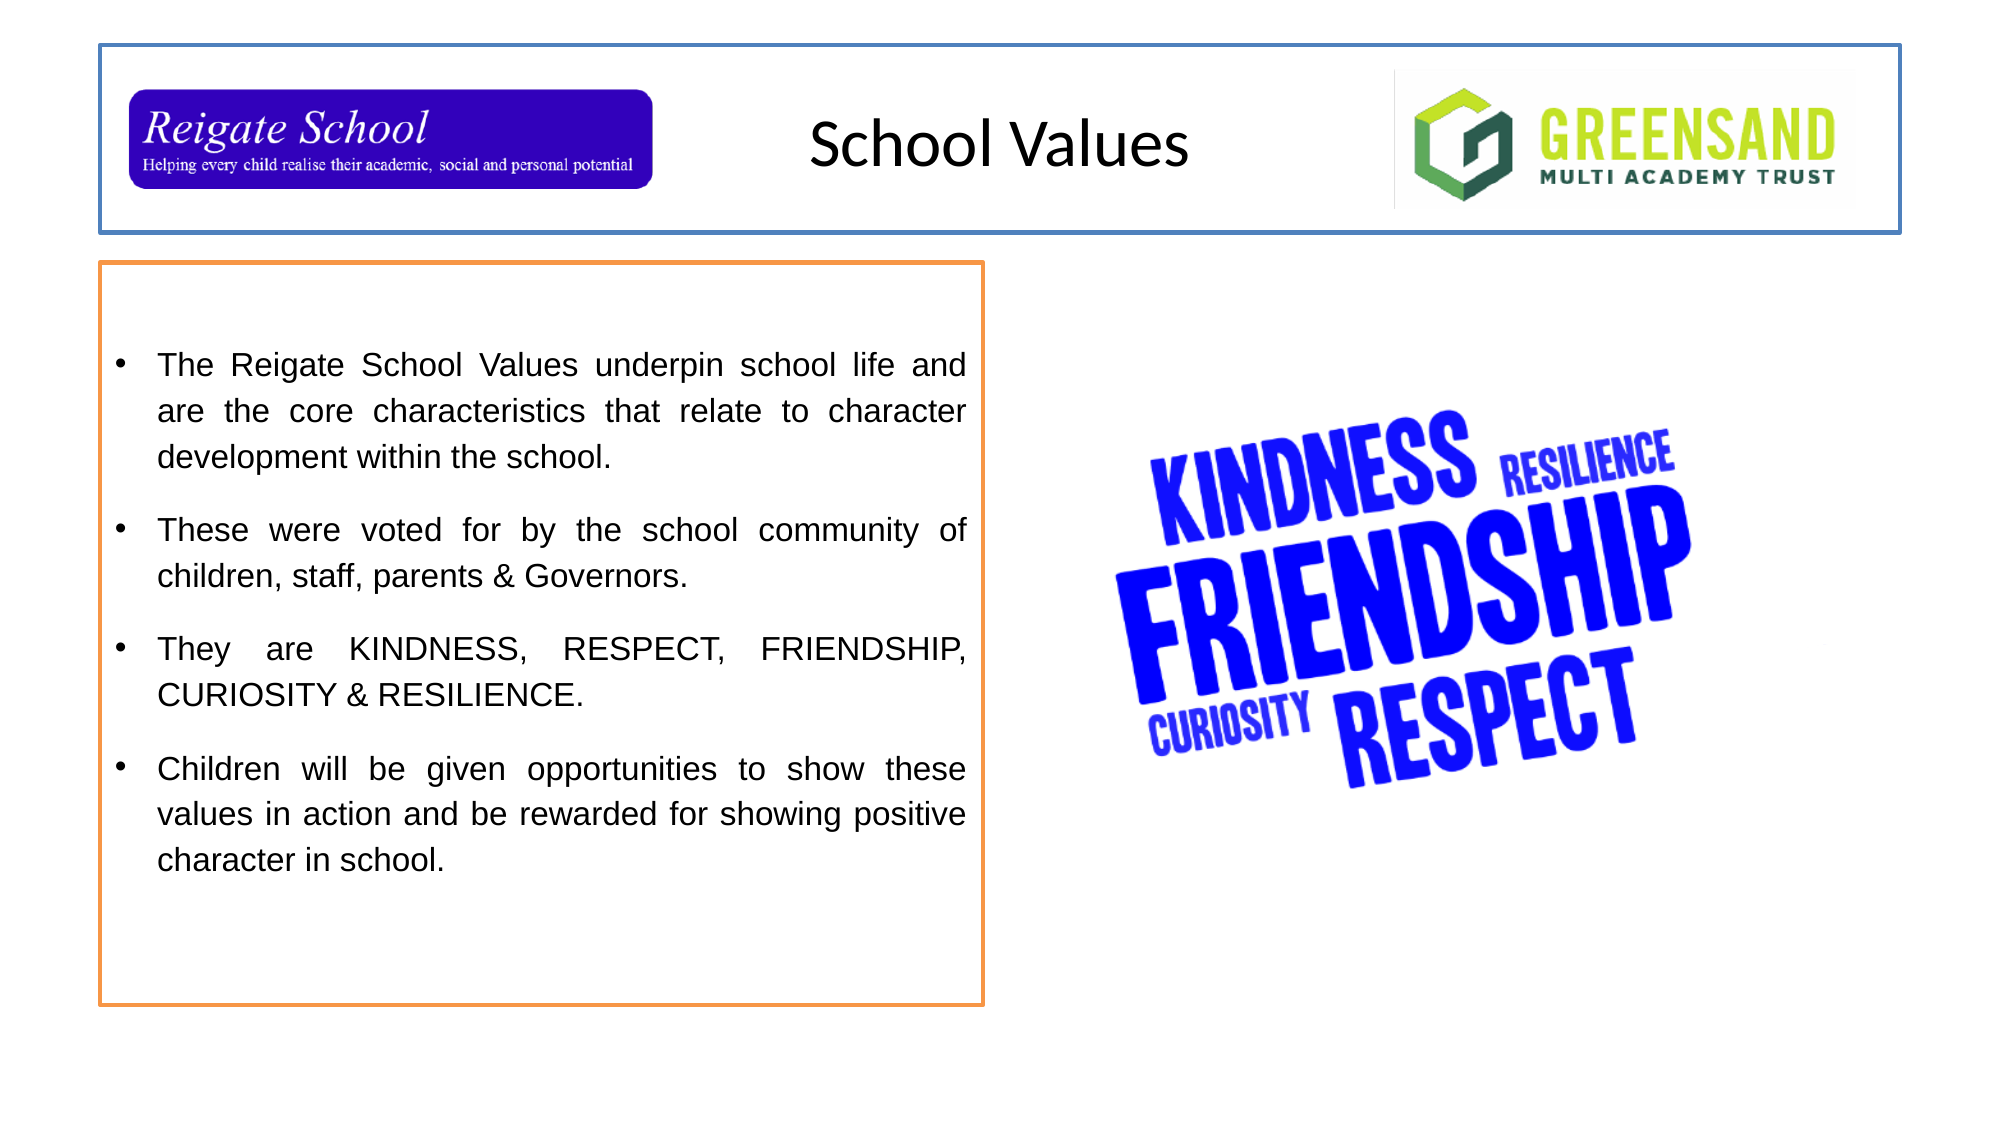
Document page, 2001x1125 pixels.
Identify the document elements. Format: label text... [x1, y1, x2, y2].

picture [1083, 389, 1856, 821]
title School Values [98, 43, 1902, 235]
list The Reigate School Values underpin school life and are the core characteristics that relate to character development within the school. These were voted for by the school community of children, staff, parents & Governors. They are KINDNESS, RESPECT, FRIENDSHIP, CURIOSITY & RESILIENCE. Children will be given opportunities to show these values in action and be rewarded for showing positive character in school. [98, 260, 985, 1007]
picture [1393, 69, 1856, 209]
picture [128, 75, 687, 202]
